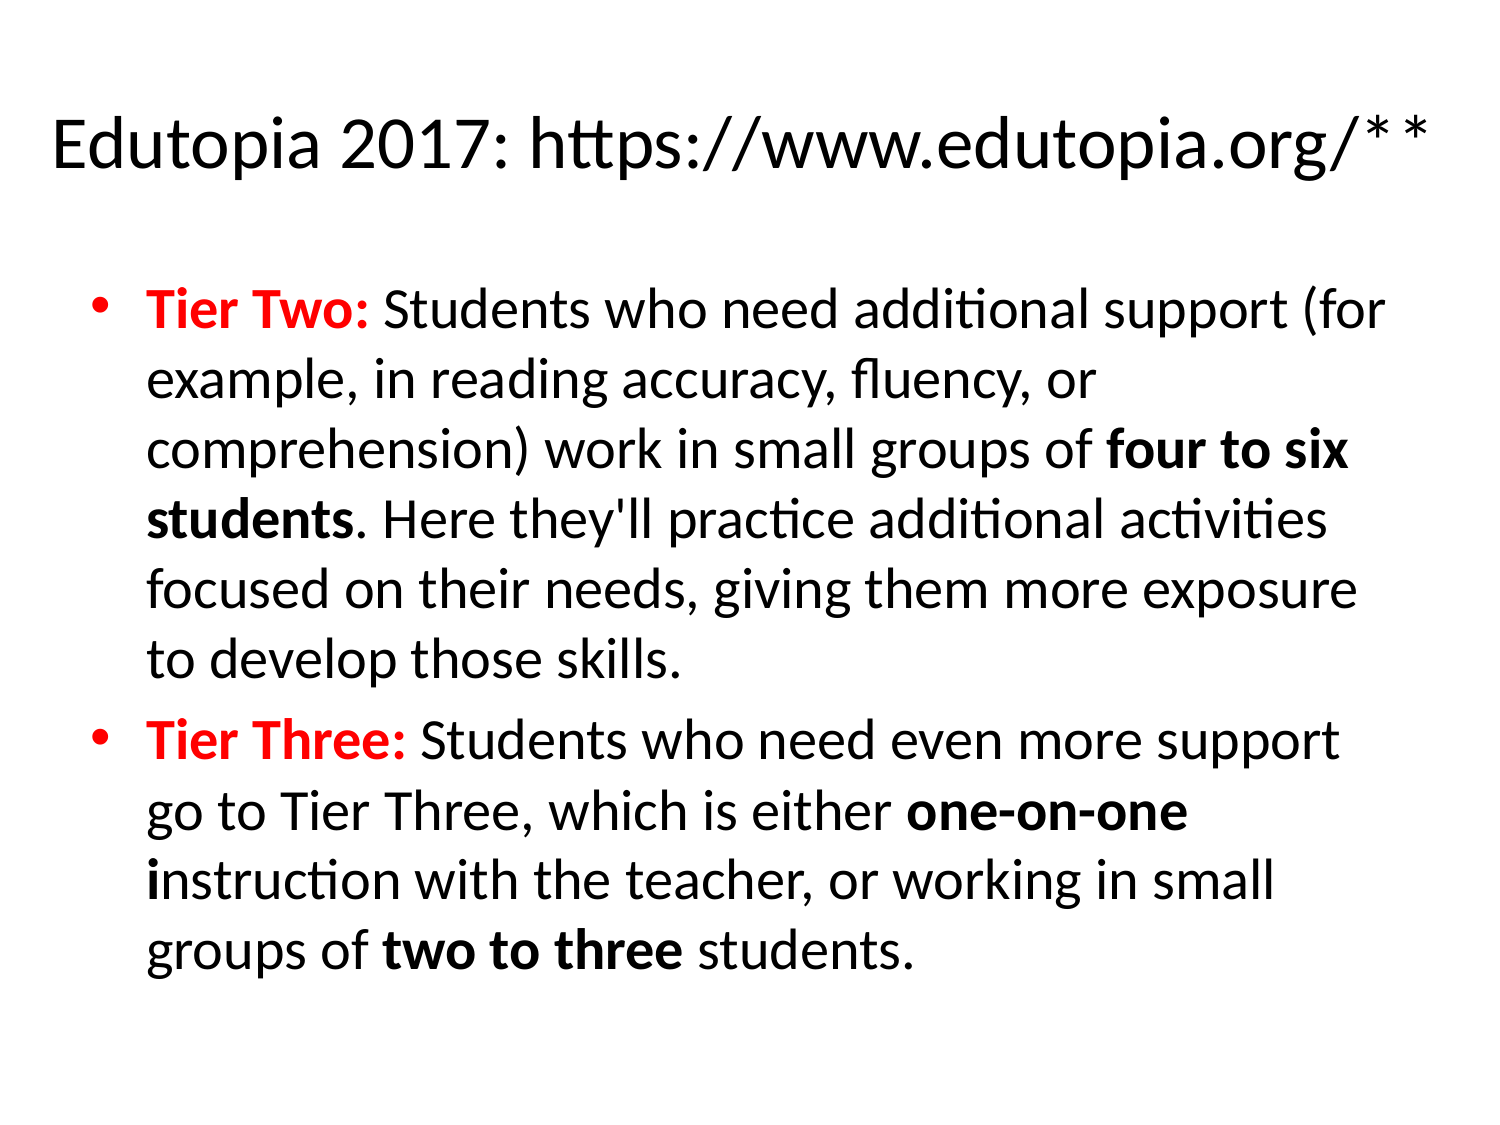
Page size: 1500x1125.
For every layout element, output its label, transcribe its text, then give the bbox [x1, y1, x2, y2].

title Edutopia 2017: https://www.edutopia.org/** [0, 45, 1488, 233]
list Tier Two: Students who need additional support (for example, in reading accuracy, fluency, or comprehension) work in small groups of four to six students. Here they'll practice additional activities focused on their needs, giving them more exposure to develop those skills. Tier Three: Students who need even more support go to Tier Three, which is either one-on-one instruction with the teacher, or working in small groups of two to three students. [75, 262, 1425, 1005]
